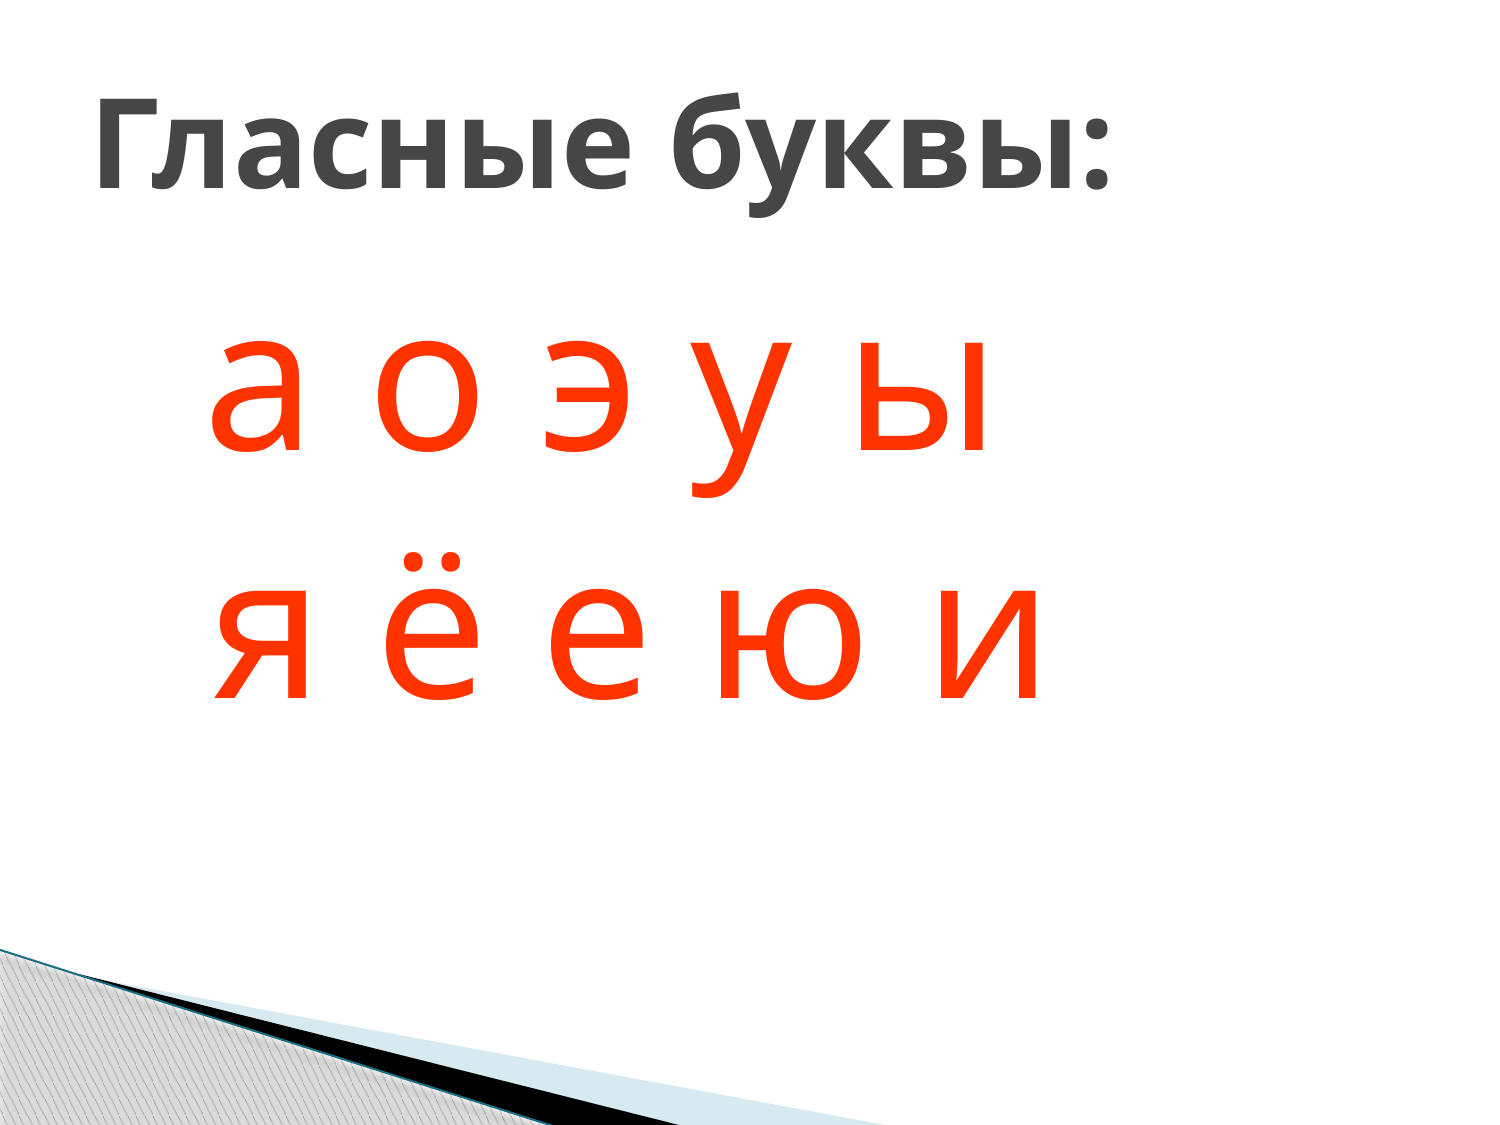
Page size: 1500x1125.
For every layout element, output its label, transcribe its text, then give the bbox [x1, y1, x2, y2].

list а о э у ы я ё е ю и [75, 243, 1425, 986]
title Гласные буквы: [75, 45, 1425, 233]
